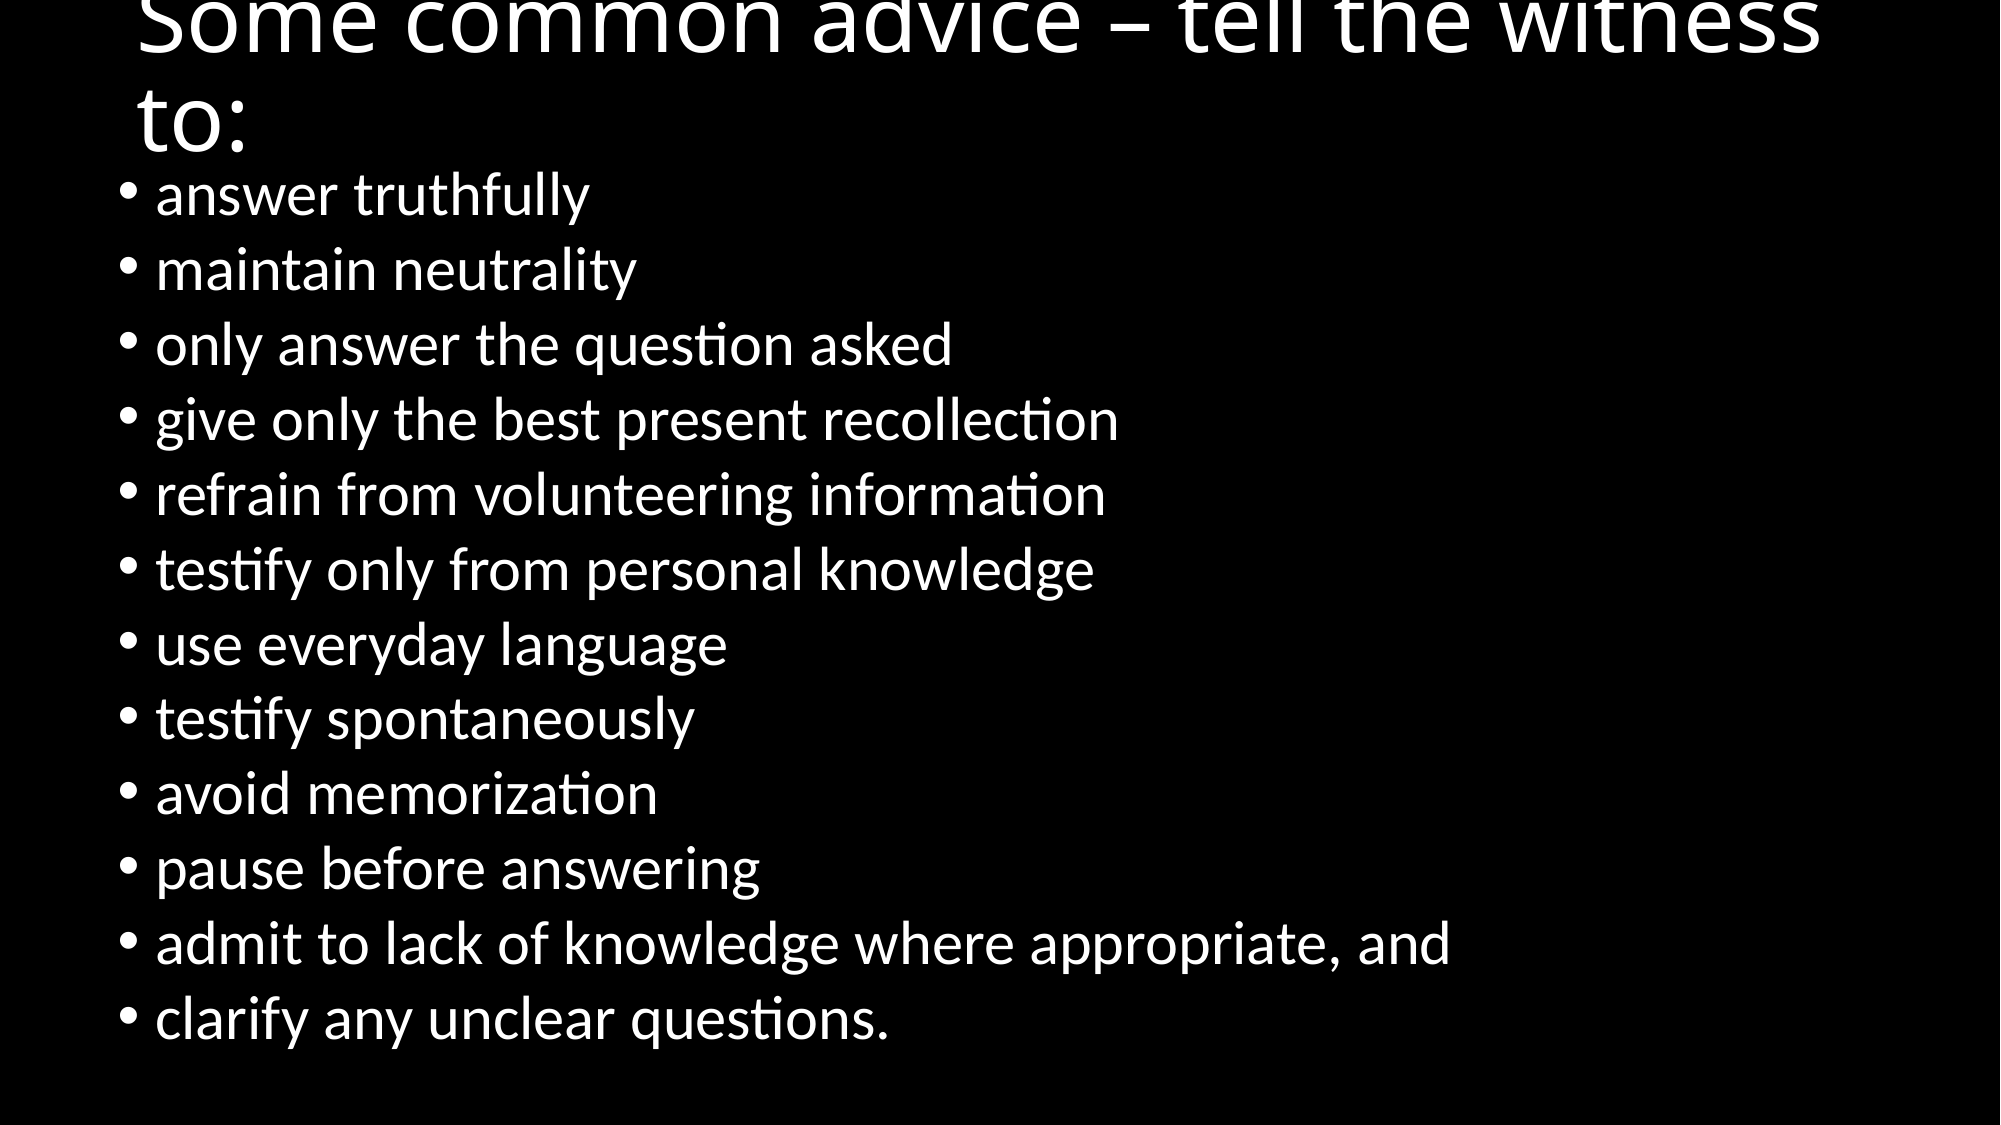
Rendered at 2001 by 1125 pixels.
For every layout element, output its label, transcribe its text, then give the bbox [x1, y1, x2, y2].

list answer truthfully maintain neutrality only answer the question asked give only the best present recollection refrain from volunteering information testify only from personal knowledge use everyday language testify spontaneously avoid memorization pause before answering admit to lack of knowledge where appropriate, and clarify any unclear questions. [102, 145, 1894, 1044]
title Some common advice – tell the witness to: [121, 0, 1847, 145]
